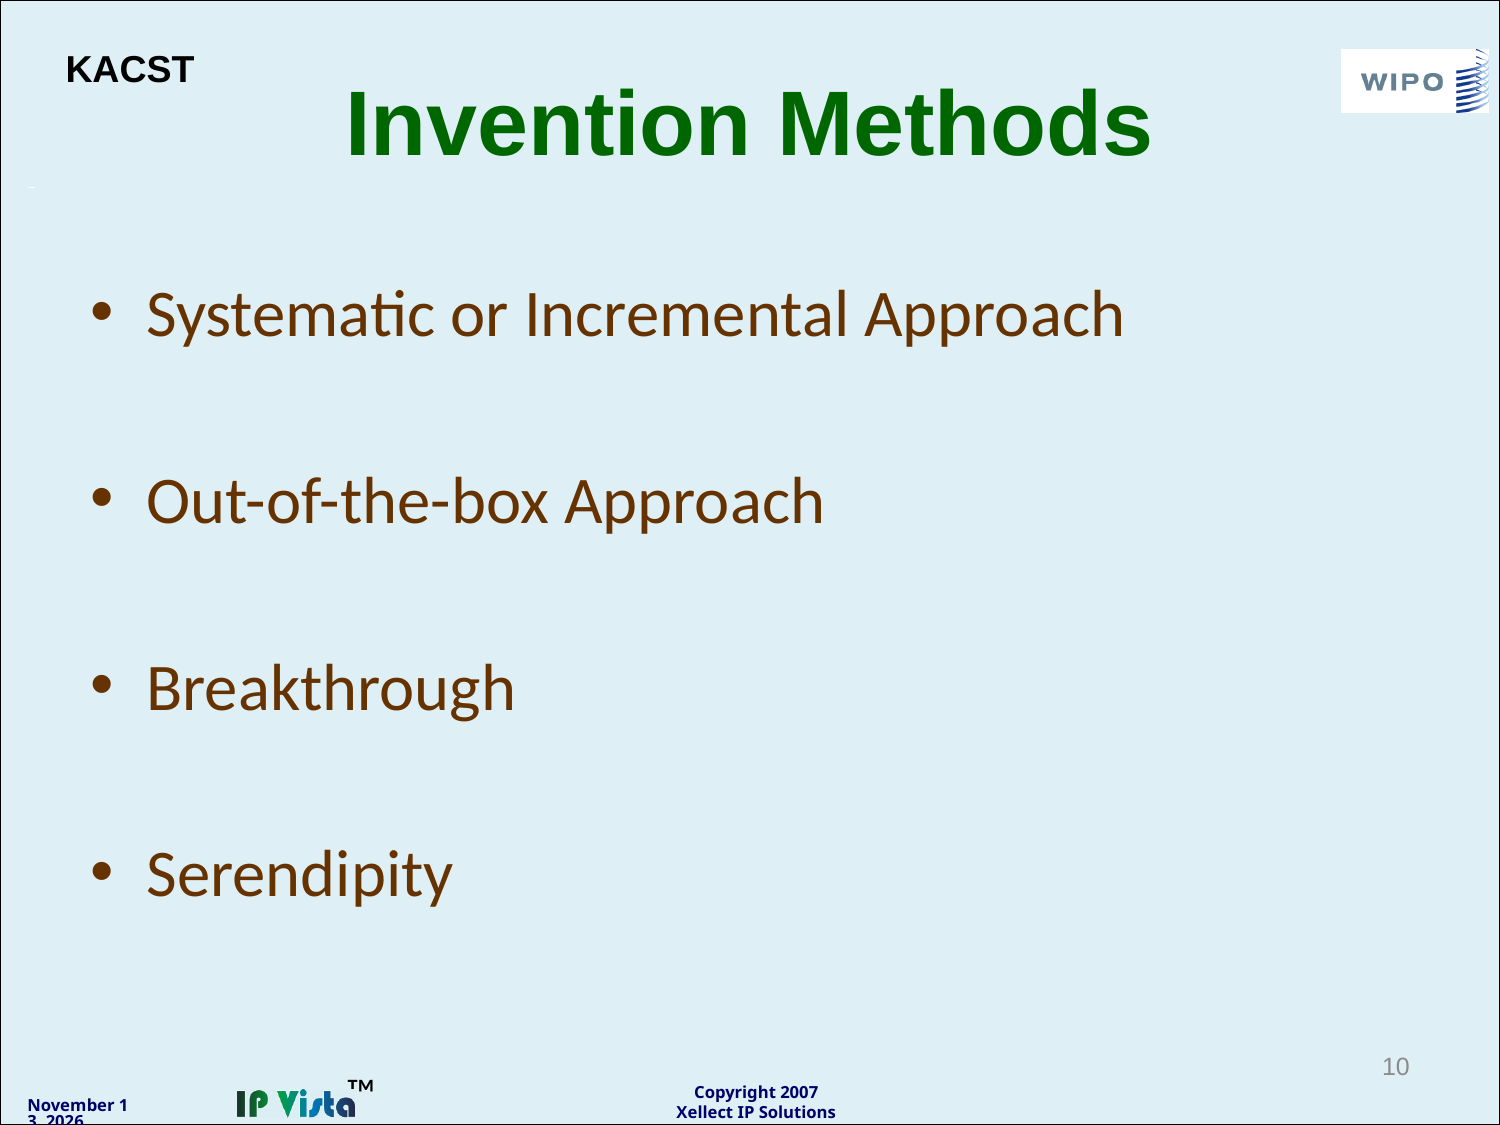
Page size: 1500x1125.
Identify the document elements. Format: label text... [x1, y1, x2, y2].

picture [237, 1089, 355, 1118]
picture [1425, 49, 1489, 113]
slide_number 10 [1074, 1042, 1425, 1103]
title Invention Methods [75, 24, 1425, 213]
list Systematic or Incremental Approach Out-of-the-box Approach Breakthrough Serendipity [75, 262, 1425, 1005]
text_box KACST [50, 37, 210, 98]
